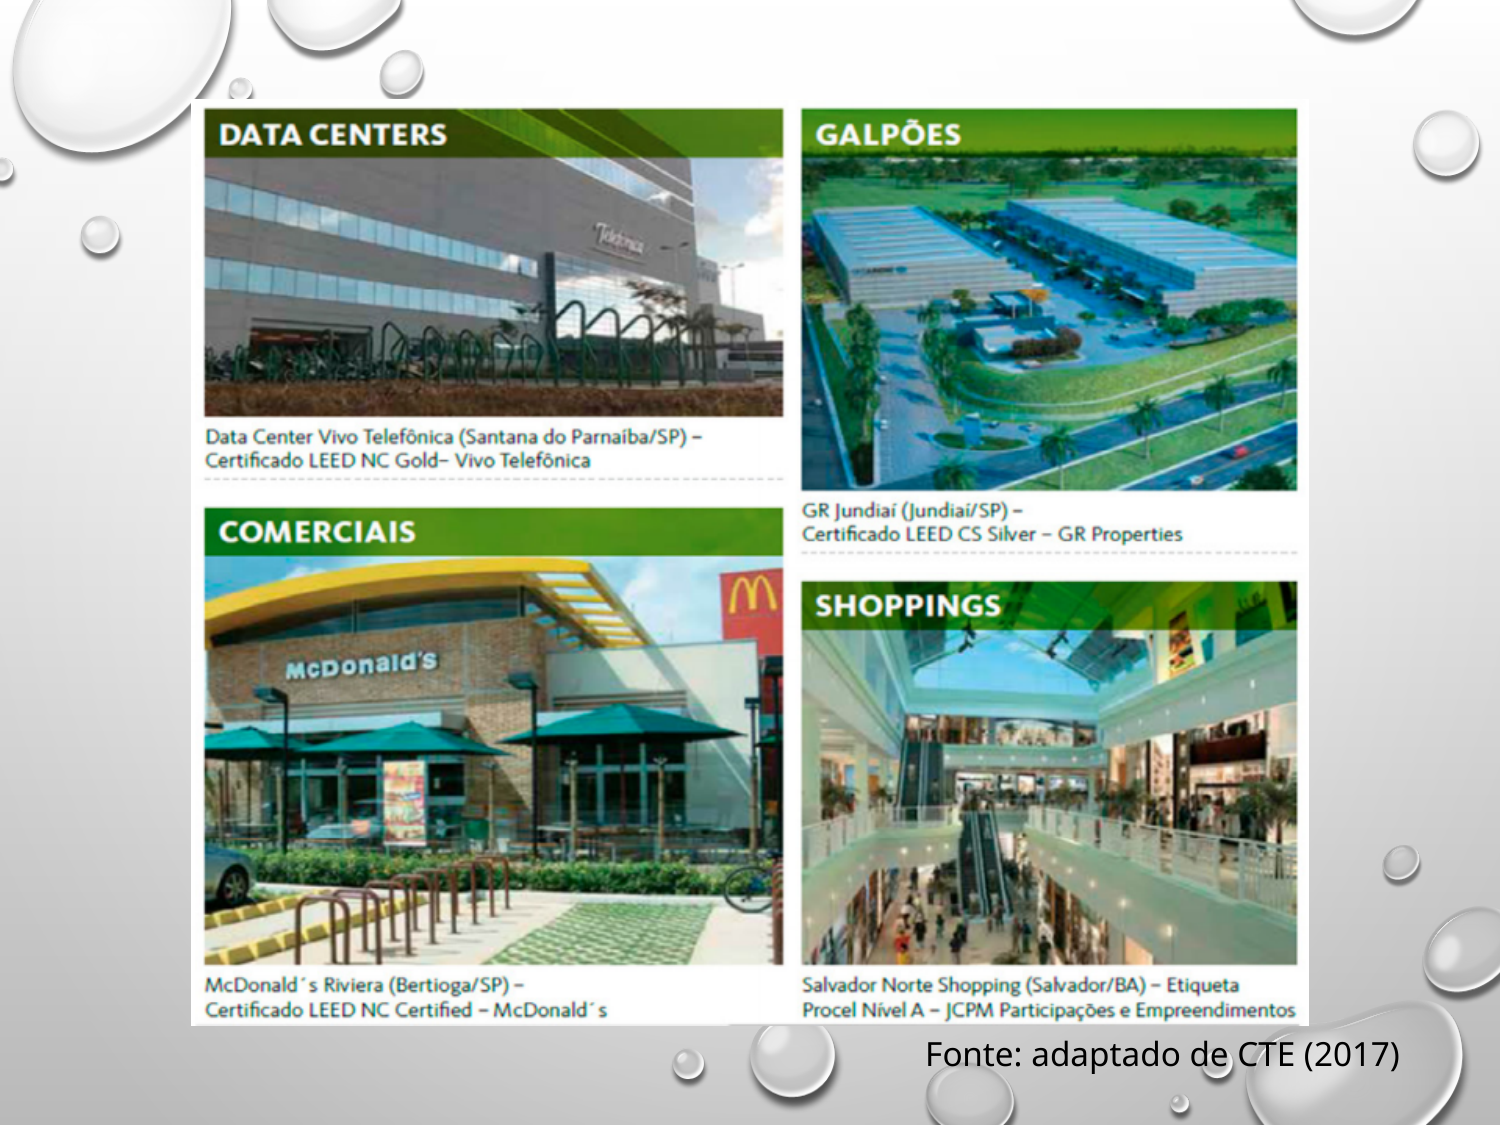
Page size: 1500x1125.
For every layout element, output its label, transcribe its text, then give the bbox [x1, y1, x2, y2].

picture [0, 0, 1500, 1125]
text_box Fonte: adaptado de CTE (2017) [910, 1025, 1416, 1081]
